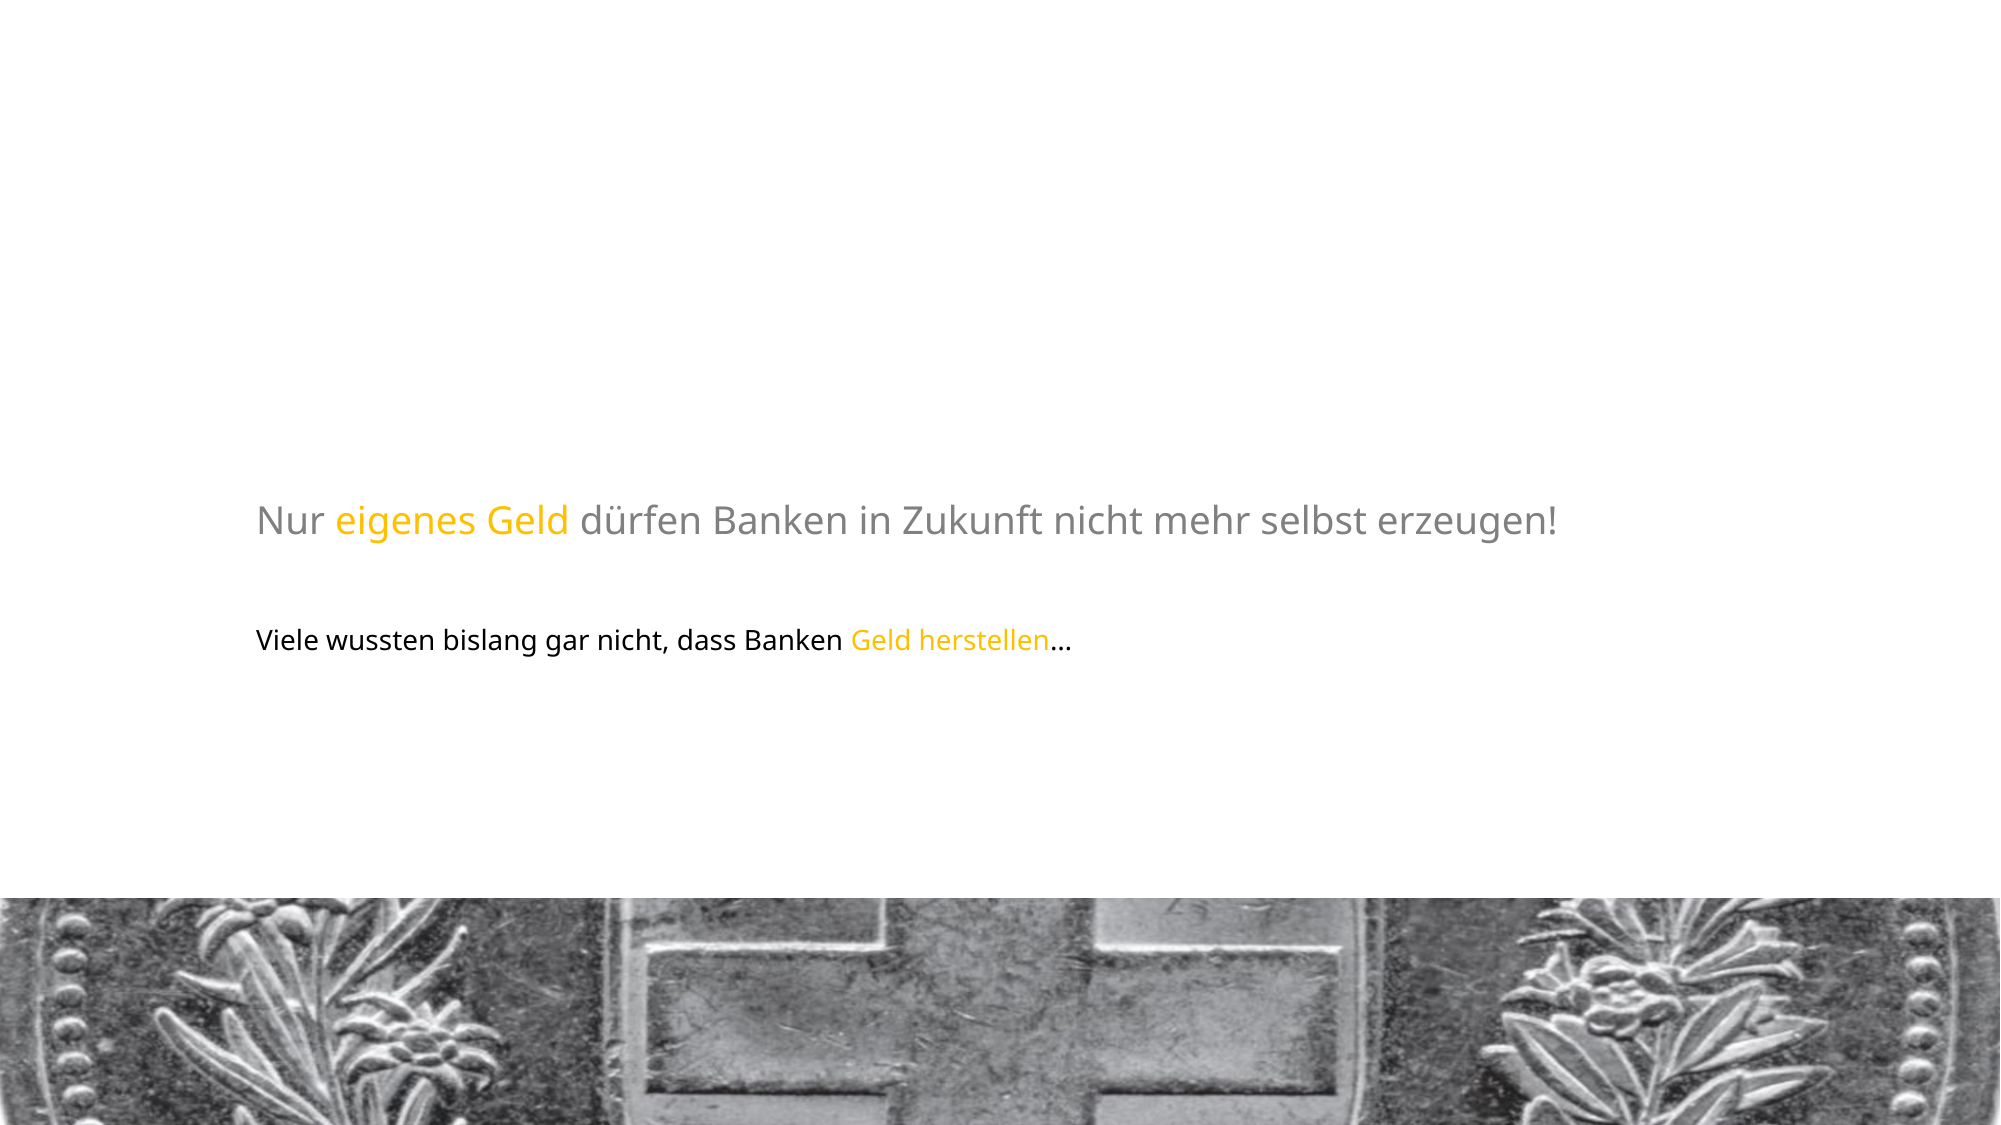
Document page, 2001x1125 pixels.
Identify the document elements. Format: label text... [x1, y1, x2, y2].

title Nur eigenes Geld dürfen Banken in Zukunft nicht mehr selbst erzeugen! Viele wussten bislang gar nicht, dass Banken Geld herstellen… [241, 493, 1967, 711]
